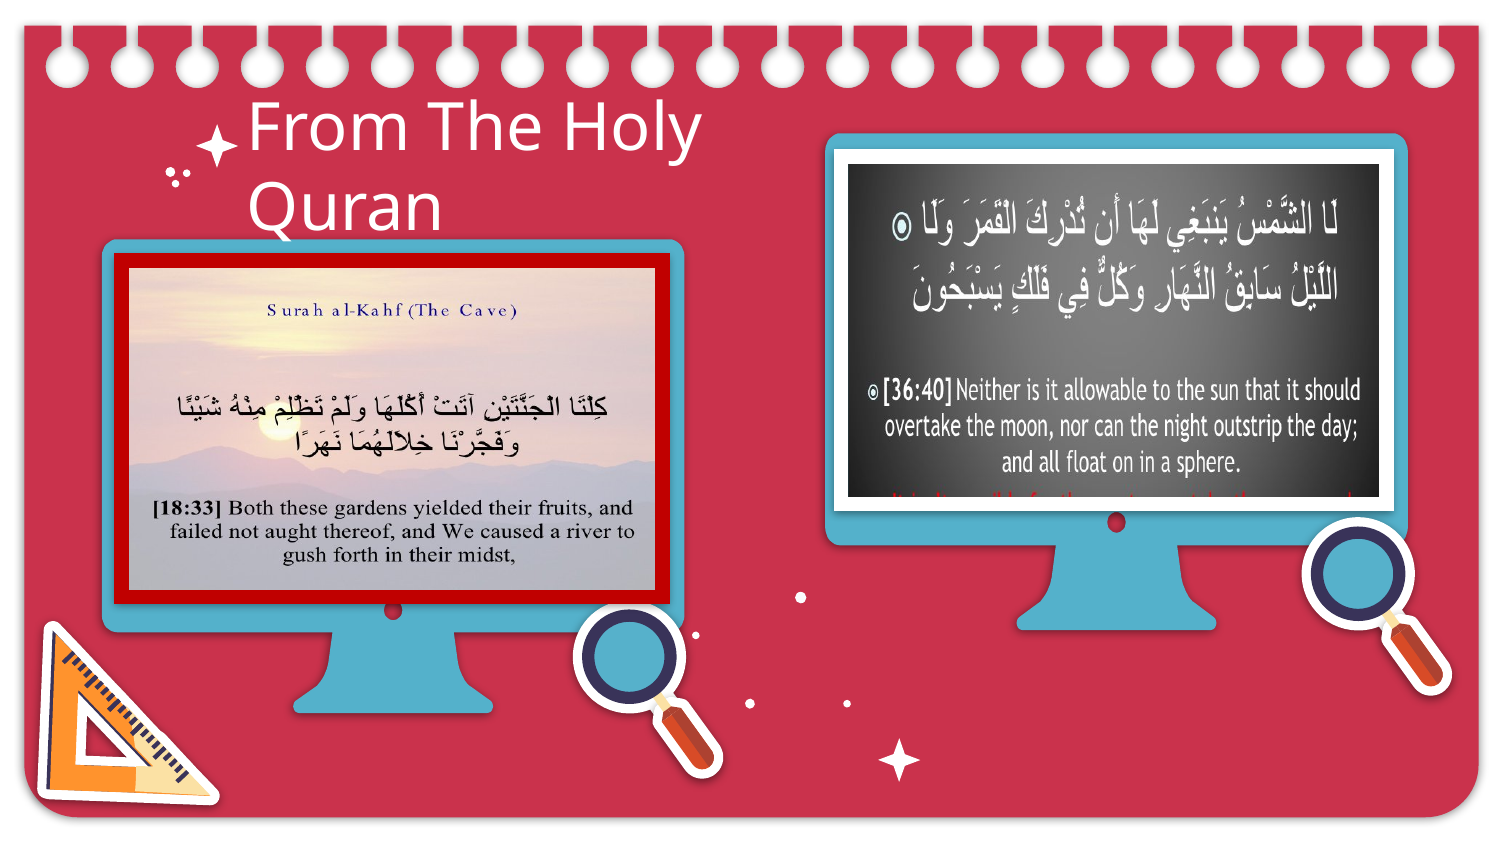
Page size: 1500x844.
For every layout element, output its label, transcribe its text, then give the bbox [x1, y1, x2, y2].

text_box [575, 609, 716, 770]
text_box [795, 591, 807, 604]
title From The Holy Quran [231, 81, 842, 247]
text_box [1304, 526, 1445, 687]
text_box [843, 699, 851, 708]
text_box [27, 618, 183, 826]
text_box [824, 133, 1409, 631]
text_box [101, 239, 685, 714]
picture [848, 163, 1380, 497]
text_box [195, 124, 231, 168]
text_box [878, 738, 921, 782]
text_box [745, 698, 755, 709]
text_box [165, 167, 176, 177]
picture [128, 267, 656, 591]
text_box [182, 169, 191, 177]
text_box [171, 179, 180, 188]
